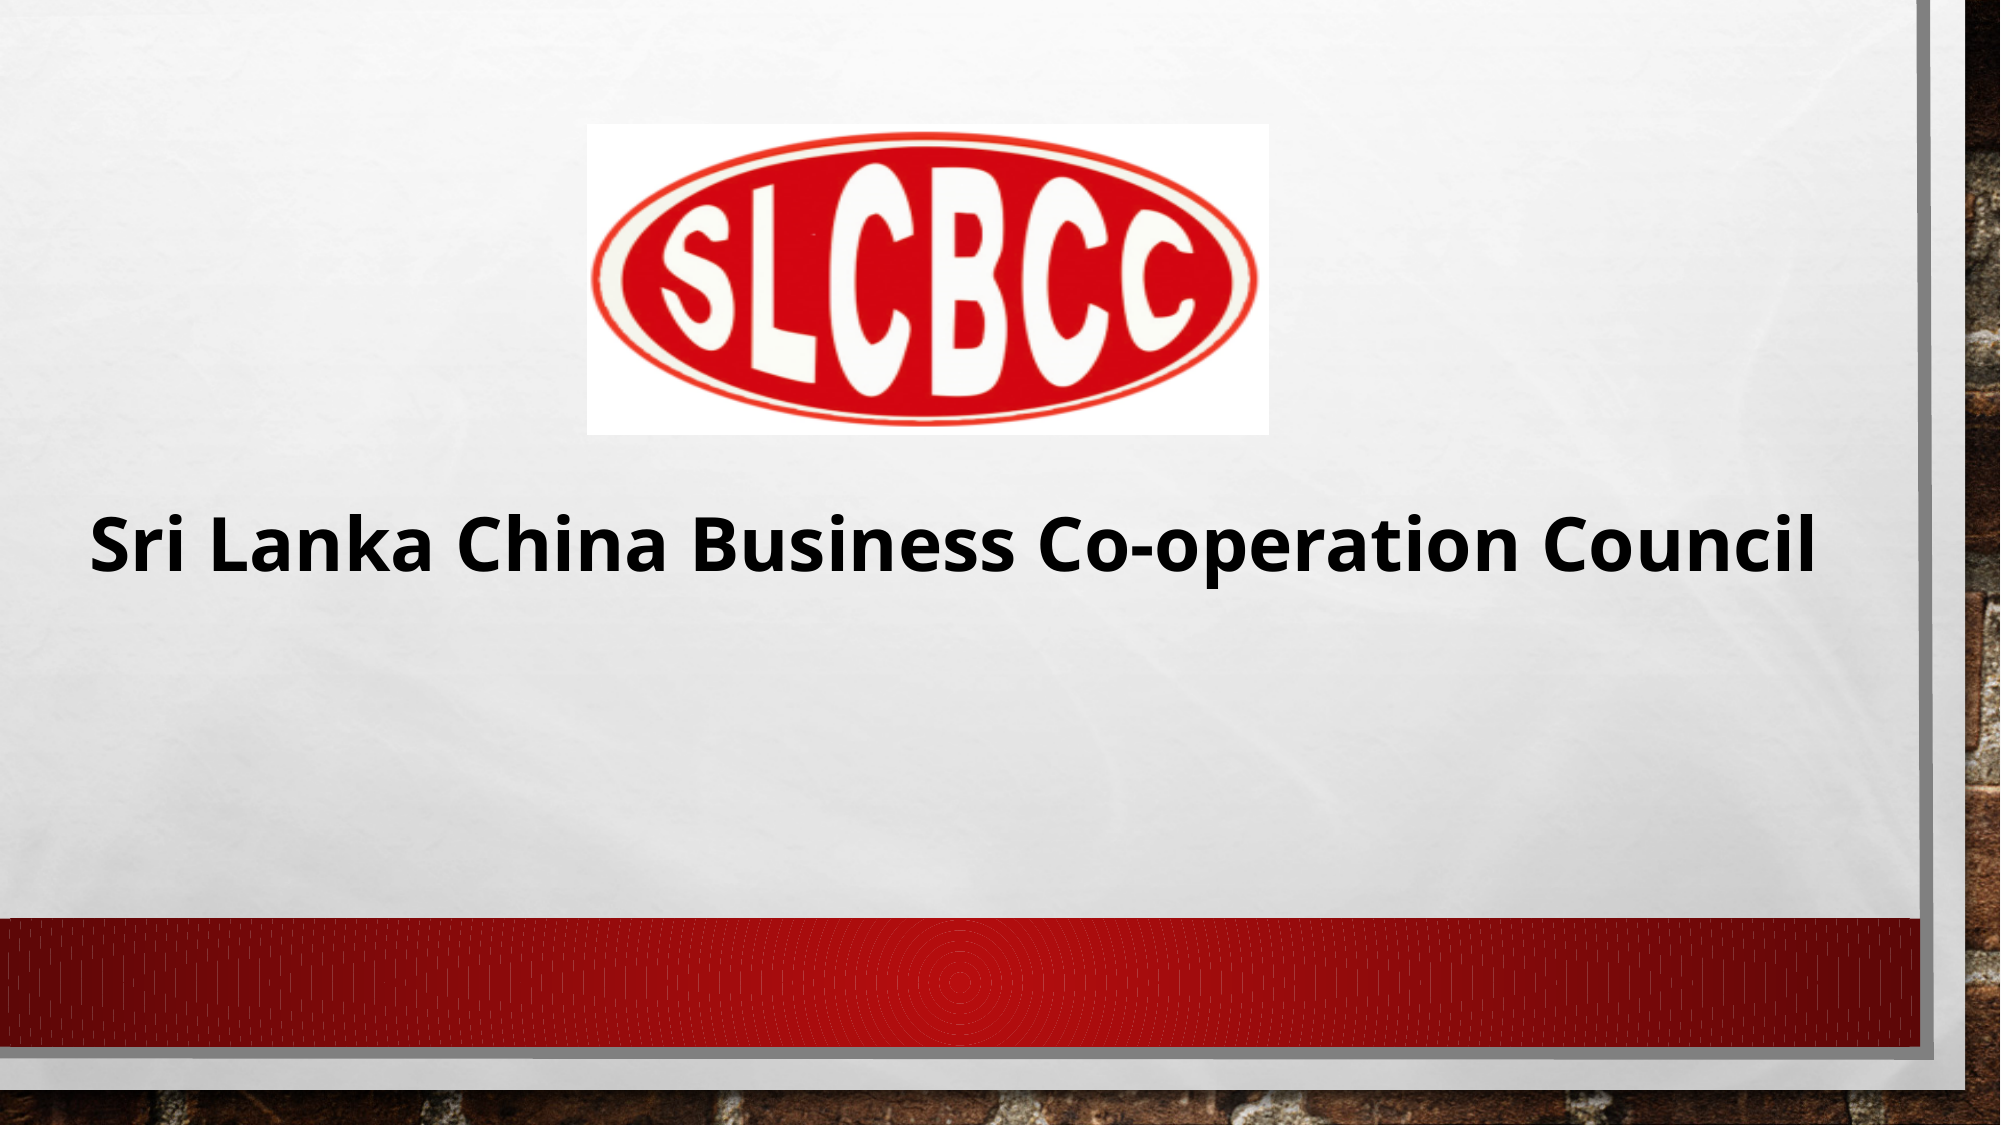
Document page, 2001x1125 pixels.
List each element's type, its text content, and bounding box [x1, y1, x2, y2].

text_box Sri Lanka China Business Co-operation Council [0, 489, 1910, 595]
picture [0, 0, 2000, 1125]
picture [586, 123, 1269, 435]
